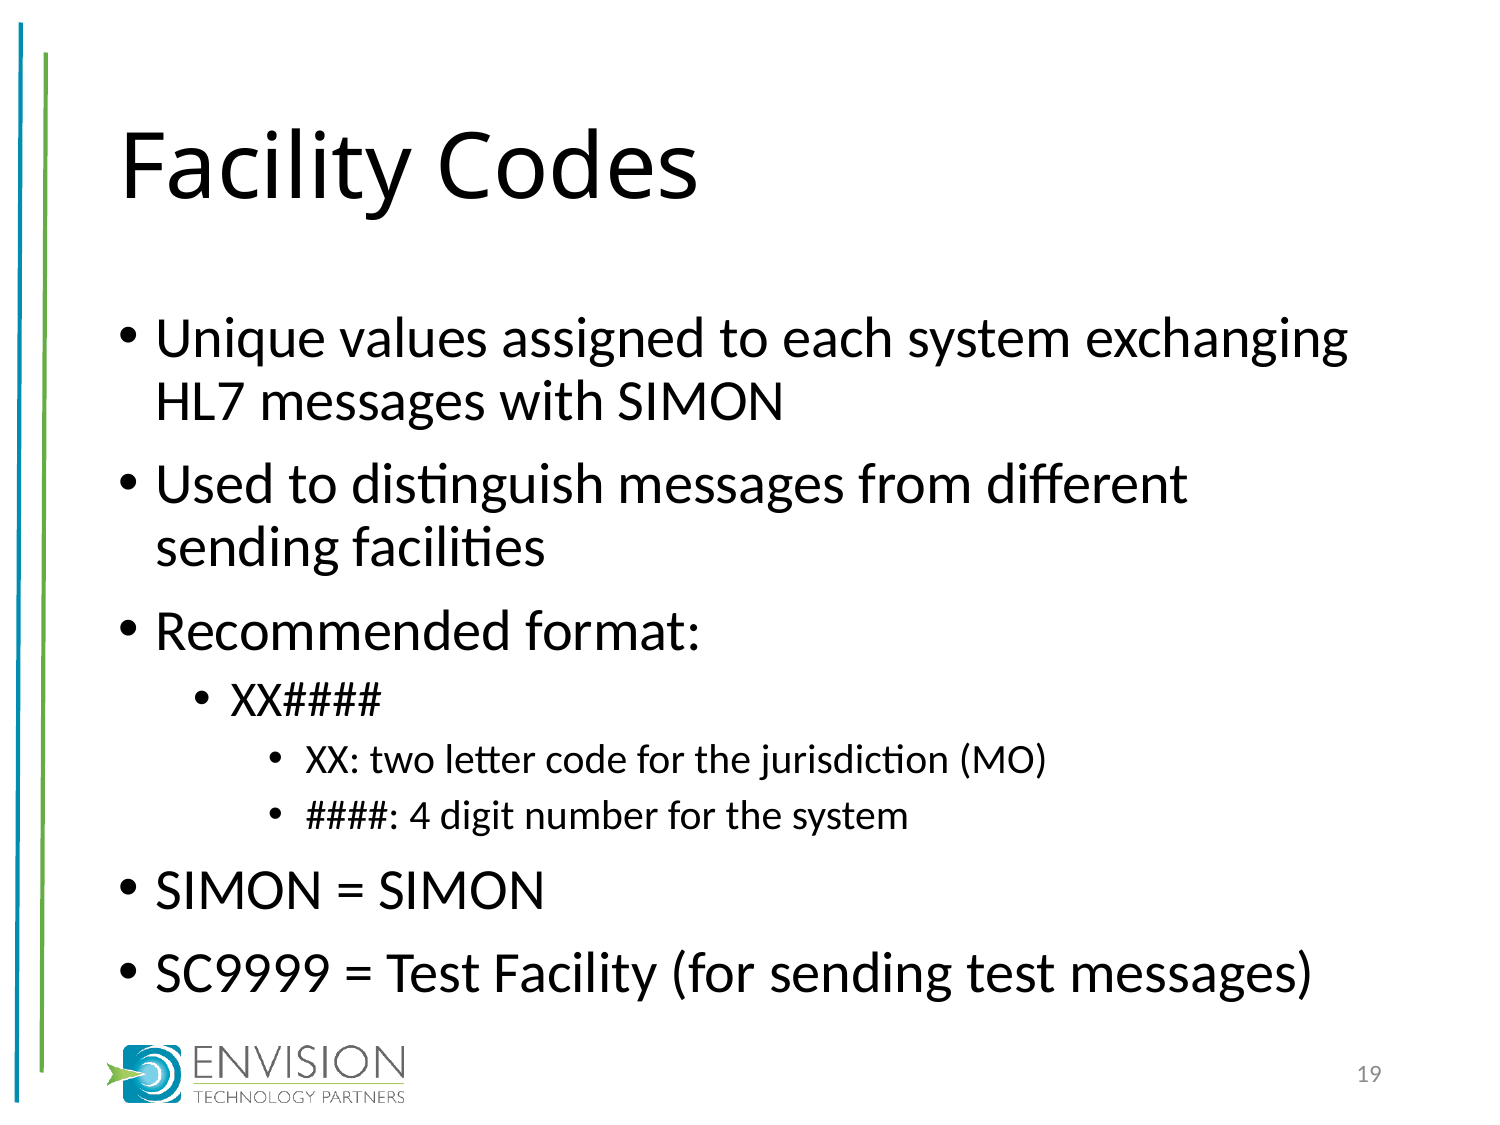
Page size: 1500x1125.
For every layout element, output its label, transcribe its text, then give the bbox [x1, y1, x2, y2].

slide_number 19 [1059, 1042, 1397, 1103]
title Facility Codes [103, 59, 1397, 278]
picture [103, 1045, 174, 1103]
picture [149, 1045, 404, 1103]
list Unique values assigned to each system exchanging HL7 messages with SIMON Used to distinguish messages from different sending facilities Recommended format: XX#### XX: two letter code for the jurisdiction (MO) ####: 4 digit number for the system SIMON = SIMON SC9999 = Test Facility (for sending test messages) [103, 299, 1397, 1014]
